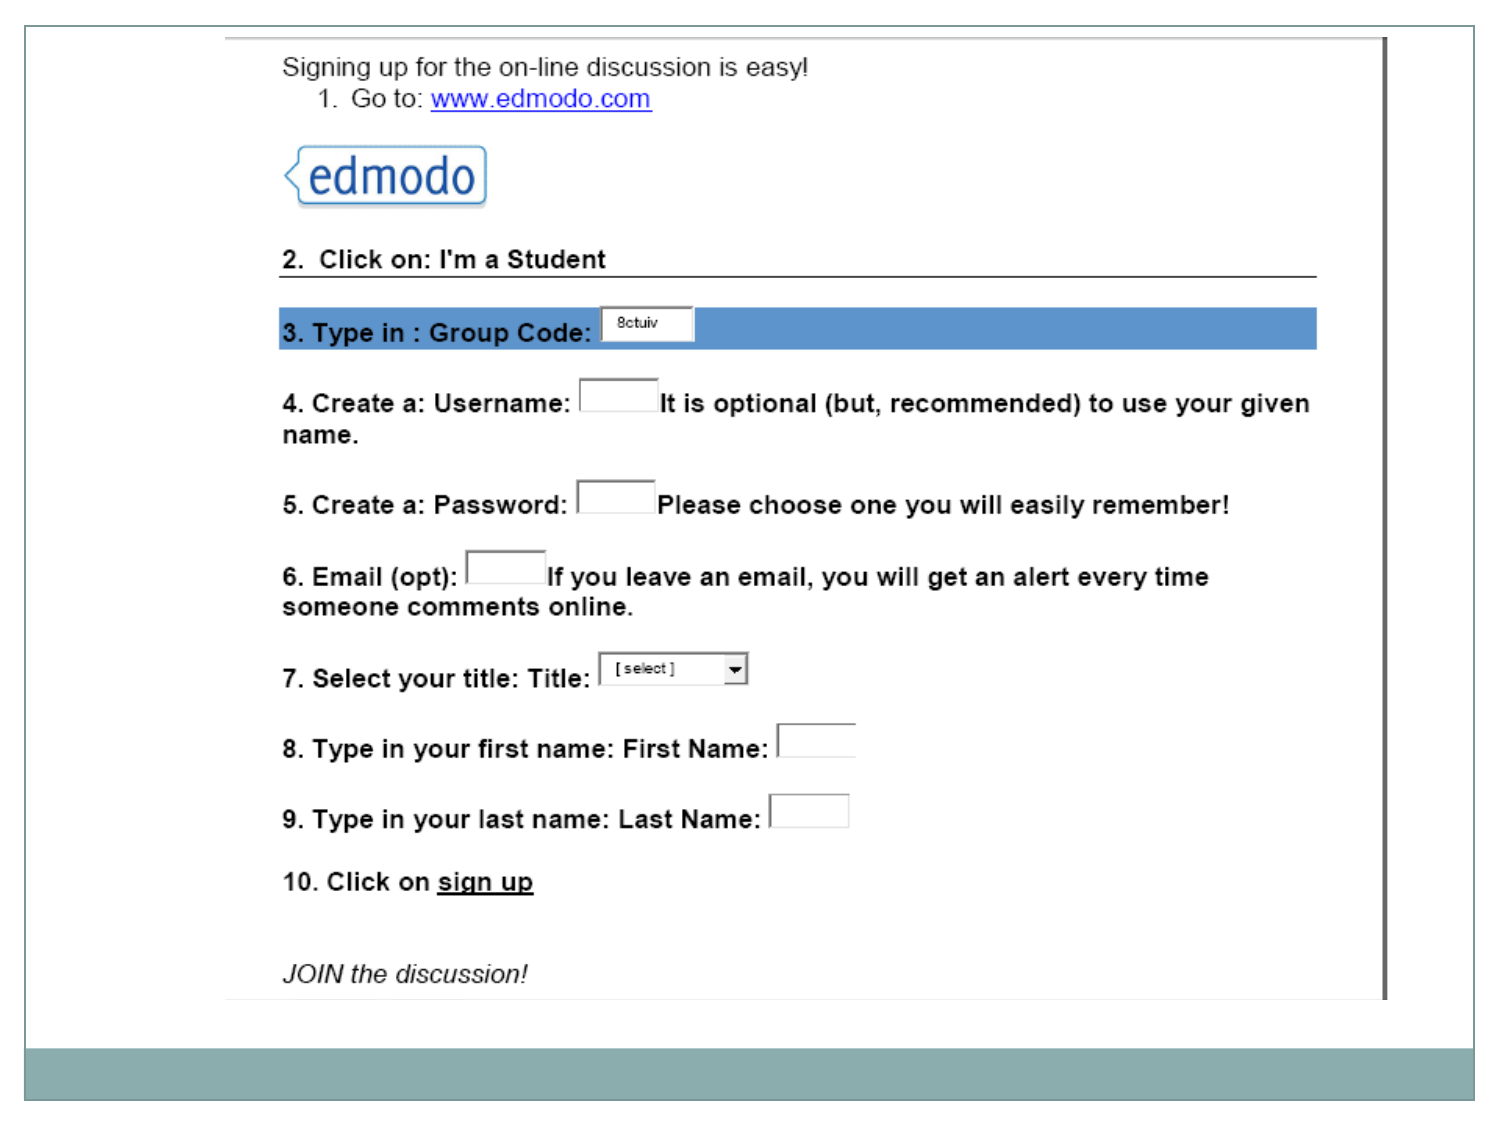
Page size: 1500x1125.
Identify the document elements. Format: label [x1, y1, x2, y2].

picture [224, 37, 1388, 1001]
